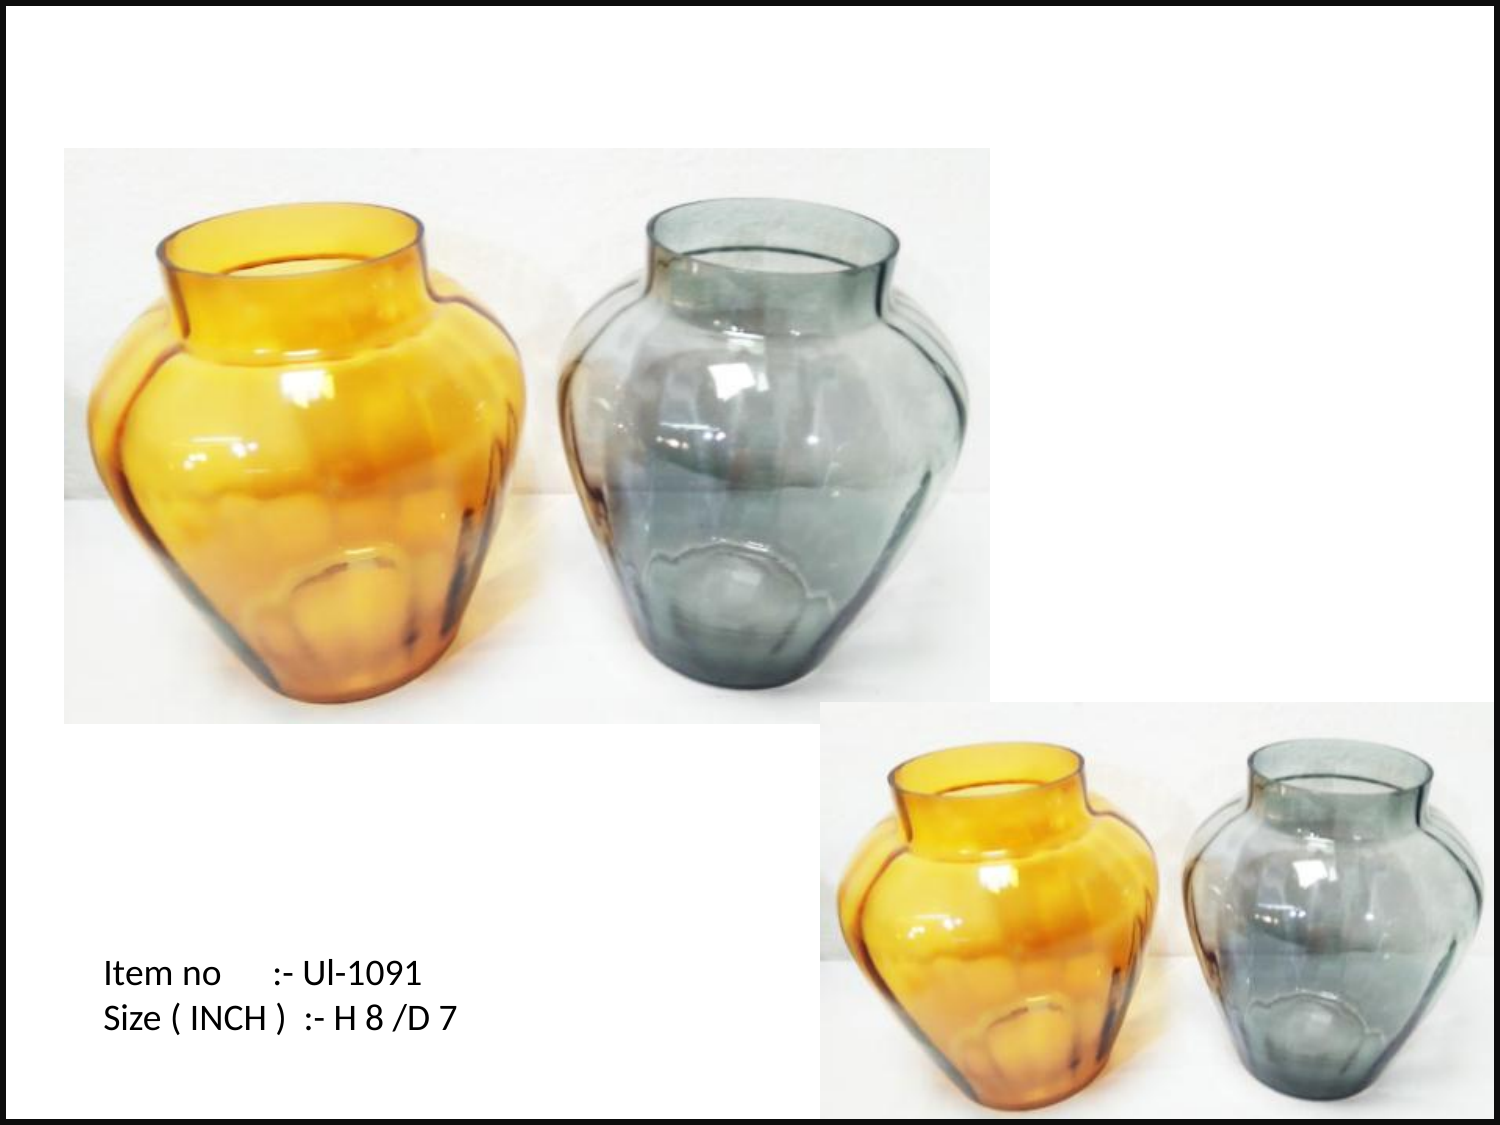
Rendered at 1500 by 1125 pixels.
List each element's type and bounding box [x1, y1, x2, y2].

text_box [0, 0, 1500, 1125]
picture [64, 148, 1500, 1125]
